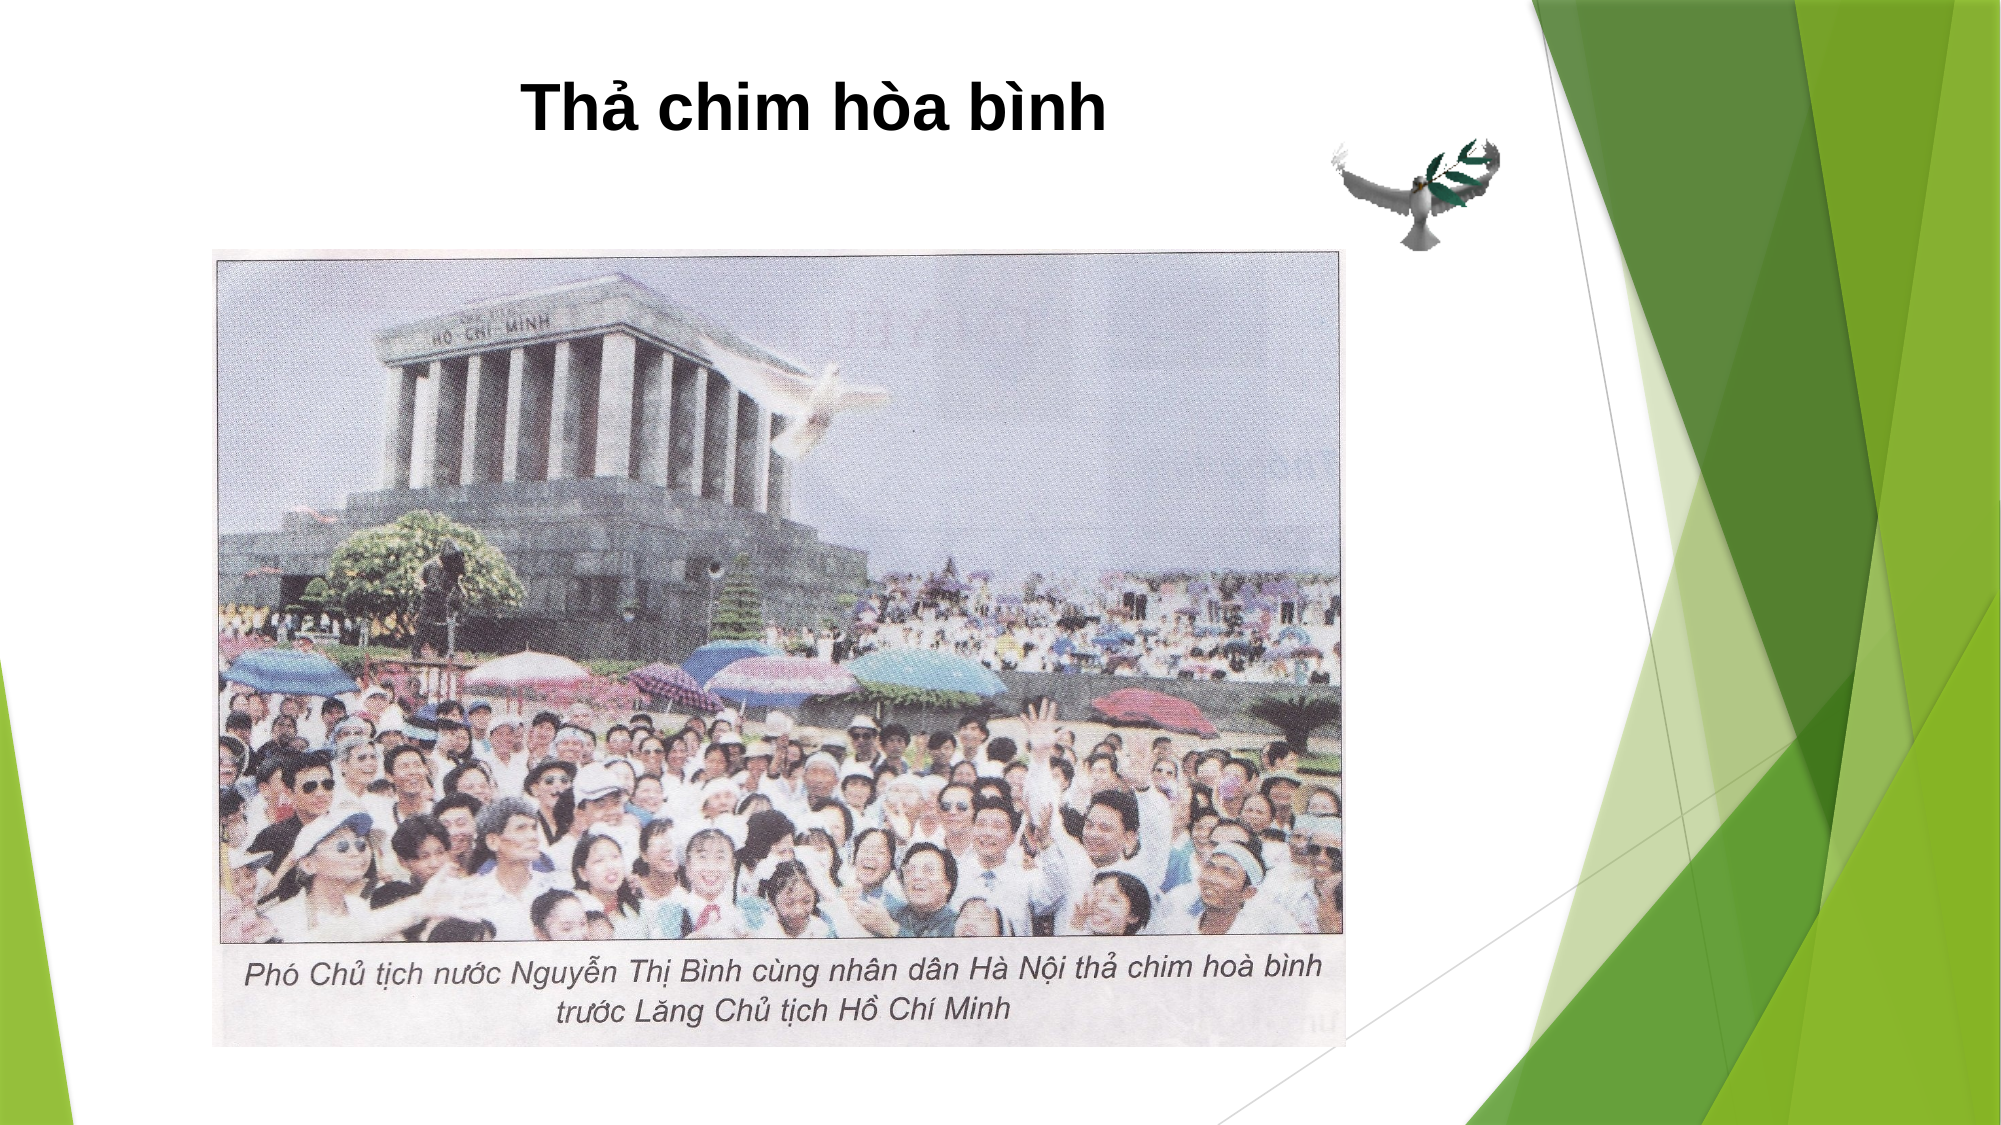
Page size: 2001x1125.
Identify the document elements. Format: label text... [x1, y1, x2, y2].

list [211, 249, 1346, 1048]
picture [1278, 104, 1564, 309]
text_box Thả chim hòa bình [352, 56, 1278, 152]
